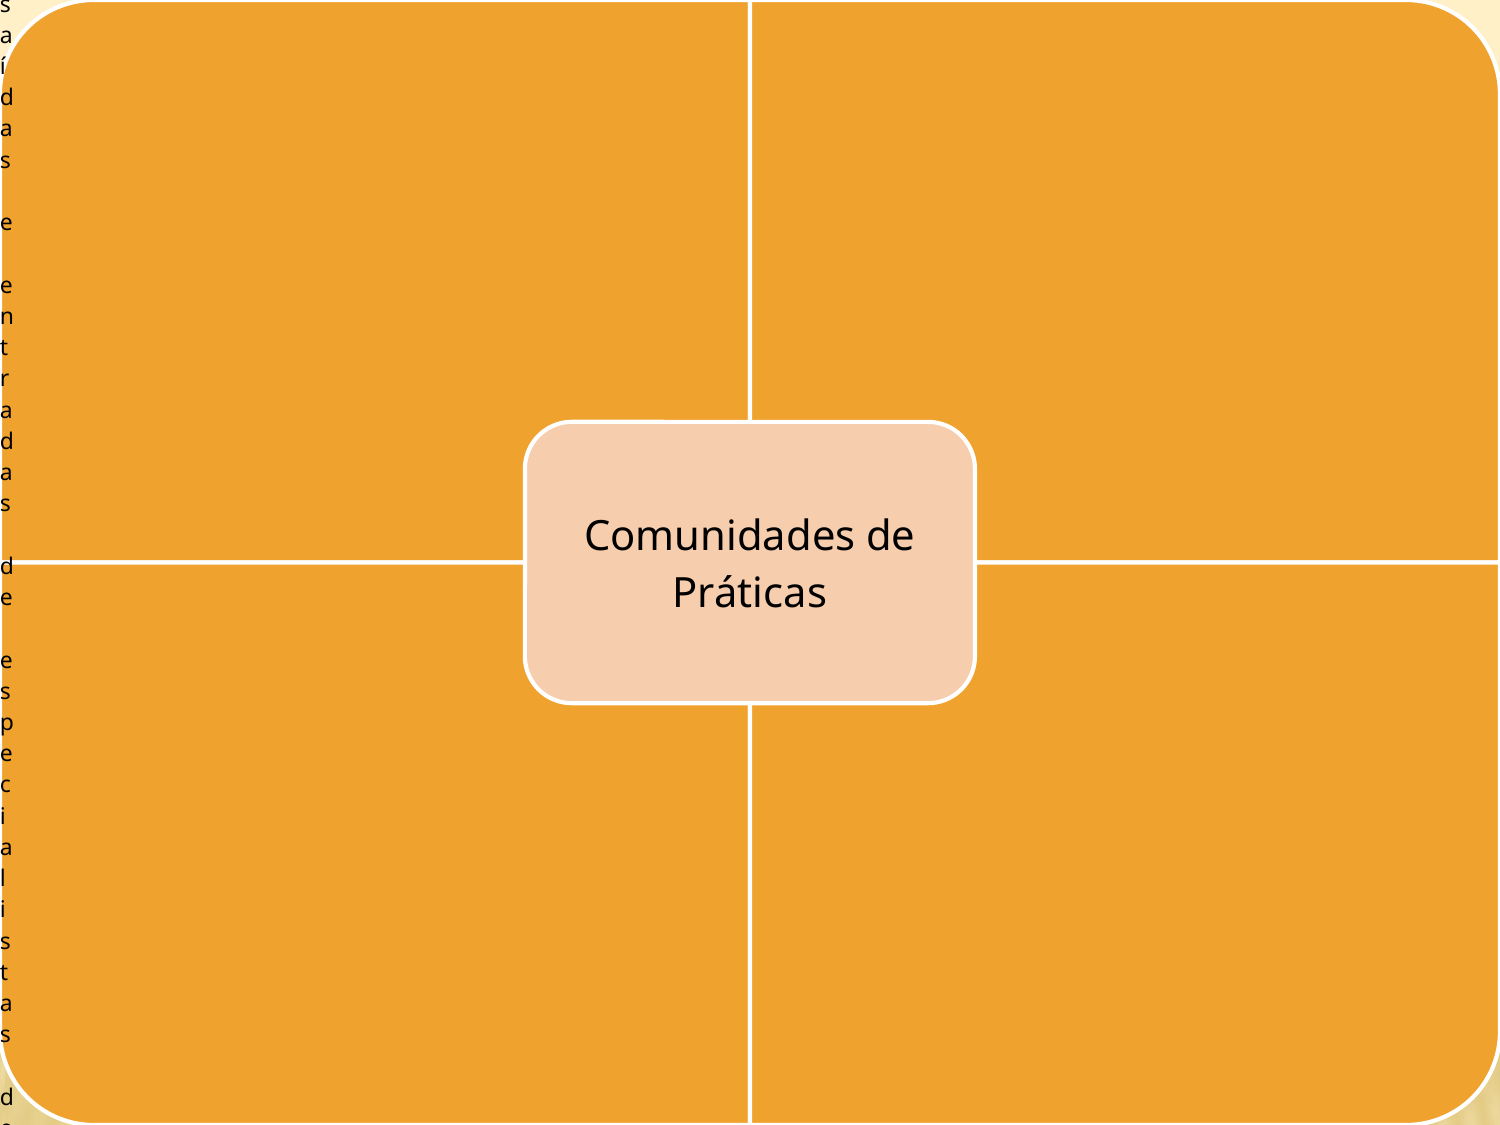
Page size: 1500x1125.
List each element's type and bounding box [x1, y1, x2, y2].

text_box [0, 0, 1500, 1125]
